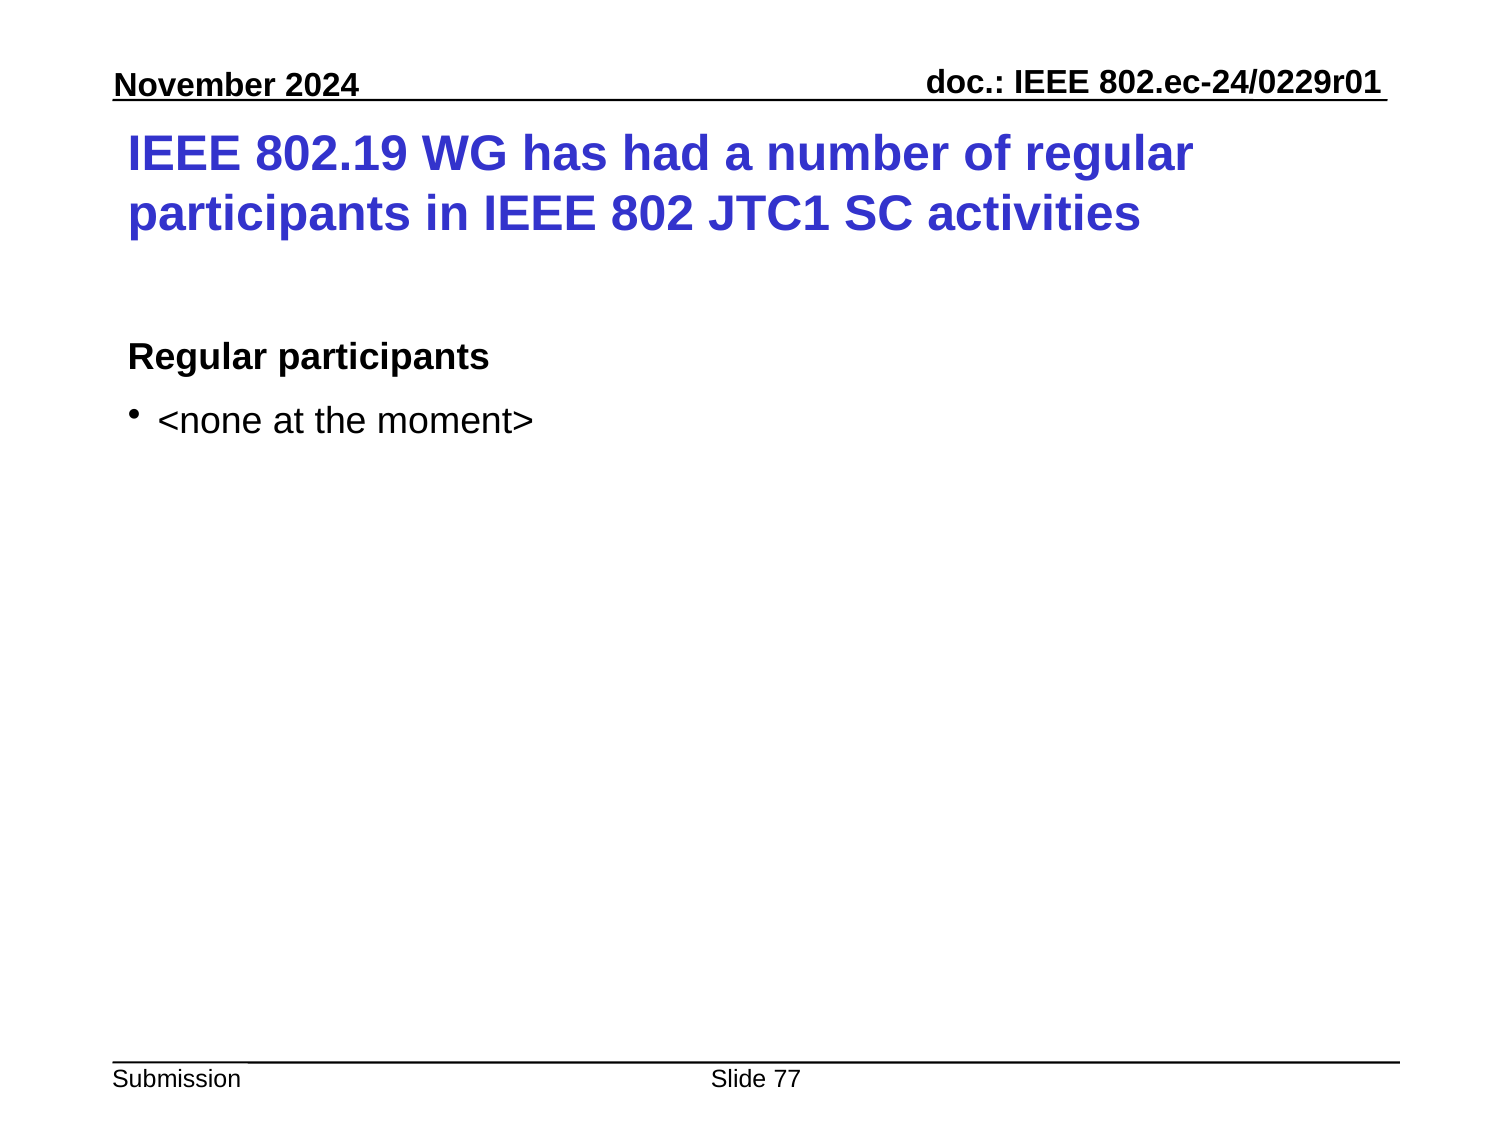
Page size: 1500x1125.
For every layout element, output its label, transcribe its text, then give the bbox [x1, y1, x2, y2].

title IEEE 802.19 WG has had a number of regular participants in IEEE 802 JTC1 SC activities [112, 112, 1388, 288]
slide_number Slide 77 [709, 1061, 803, 1093]
list Regular participants <none at the moment> [112, 324, 1388, 1000]
